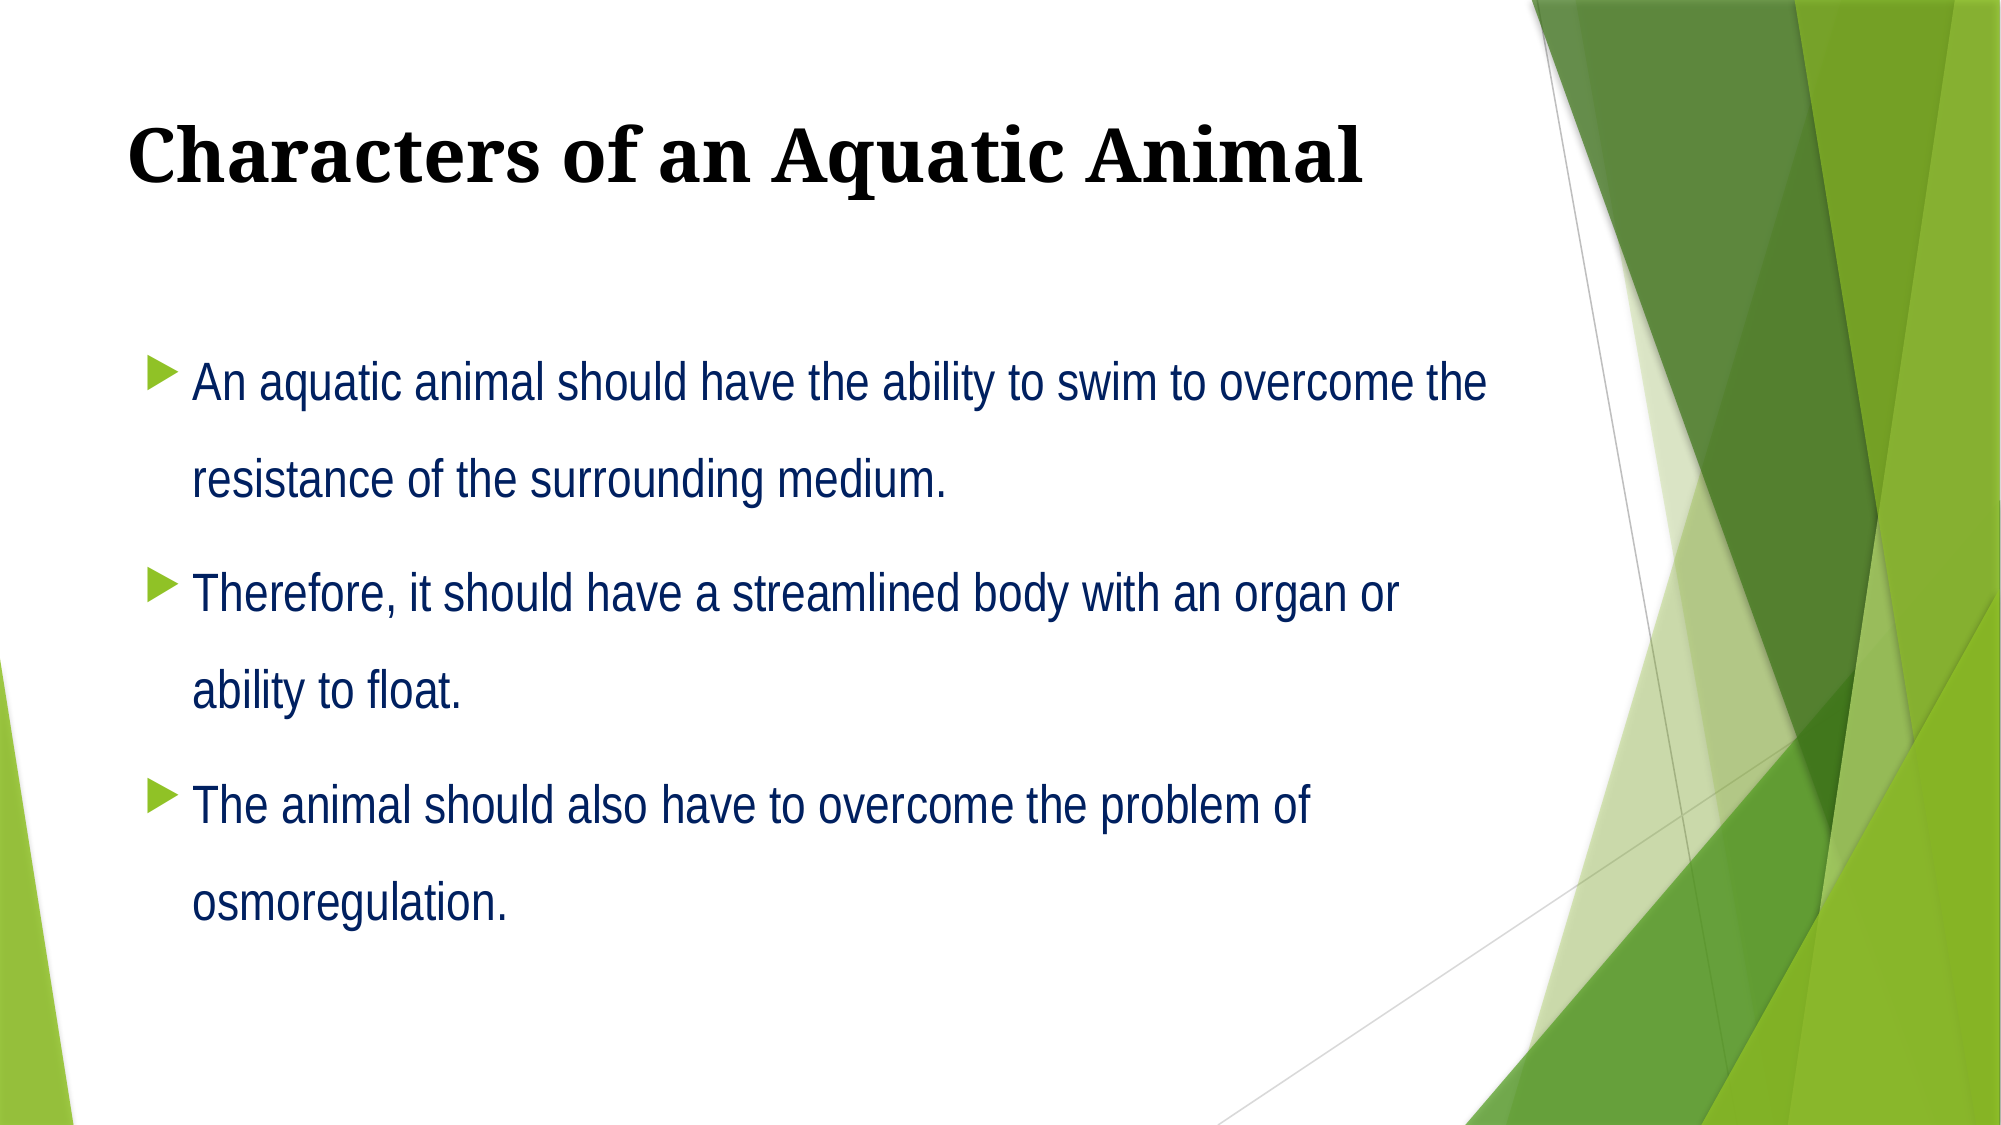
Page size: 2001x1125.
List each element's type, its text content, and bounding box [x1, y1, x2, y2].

list An aquatic animal should have the ability to swim to overcome the resistance of the sur­rounding medium. Therefore, it should have a streamlined body with an organ or ability to float. The animal should also have to over­come the problem of osmoregulation. [128, 306, 1539, 943]
title Characters of an Aquatic Animal [111, 99, 1522, 317]
